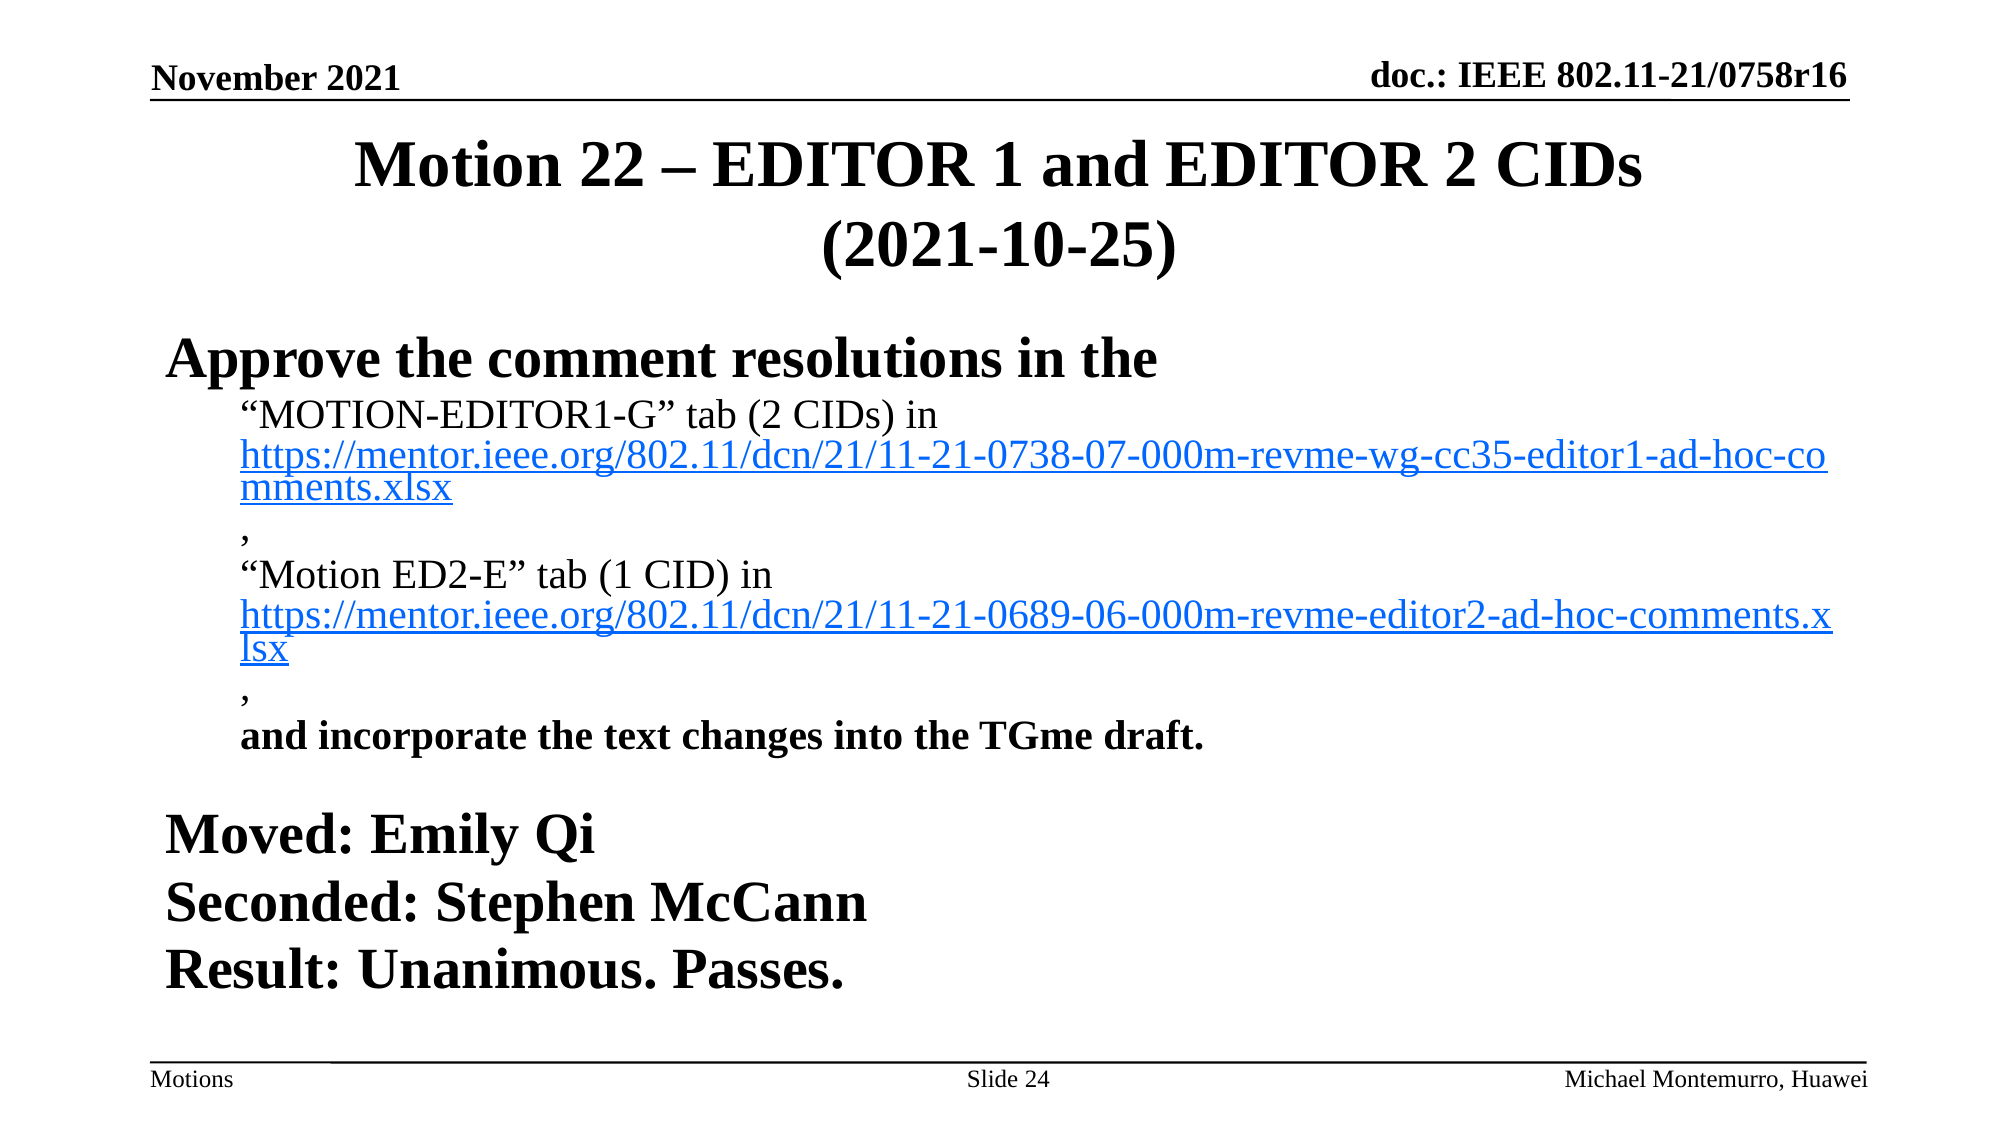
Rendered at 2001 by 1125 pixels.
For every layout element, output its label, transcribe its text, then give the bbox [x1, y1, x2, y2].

list Approve the comment resolutions in the “MOTION-EDITOR1-G” tab (2 CIDs) in https://mentor.ieee.org/802.11/dcn/21/11-21-0738-07-000m-revme-wg-cc35-editor1-ad-hoc-comments.xlsx, “Motion ED2-E” tab (1 CID) in https://mentor.ieee.org/802.11/dcn/21/11-21-0689-06-000m-revme-editor2-ad-hoc-comments.xlsx, and incorporate the text changes into the TGme draft. Moved: Emily Qi Seconded: Stephen McCann Result: Unanimous. Passes. [150, 324, 1850, 1000]
footer Michael Montemurro, Huawei [1266, 1061, 1869, 1093]
slide_number Slide 24 [964, 1061, 1053, 1125]
title Motion 22 – EDITOR 1 and EDITOR 2 CIDs (2021-10-25) [150, 112, 1850, 288]
